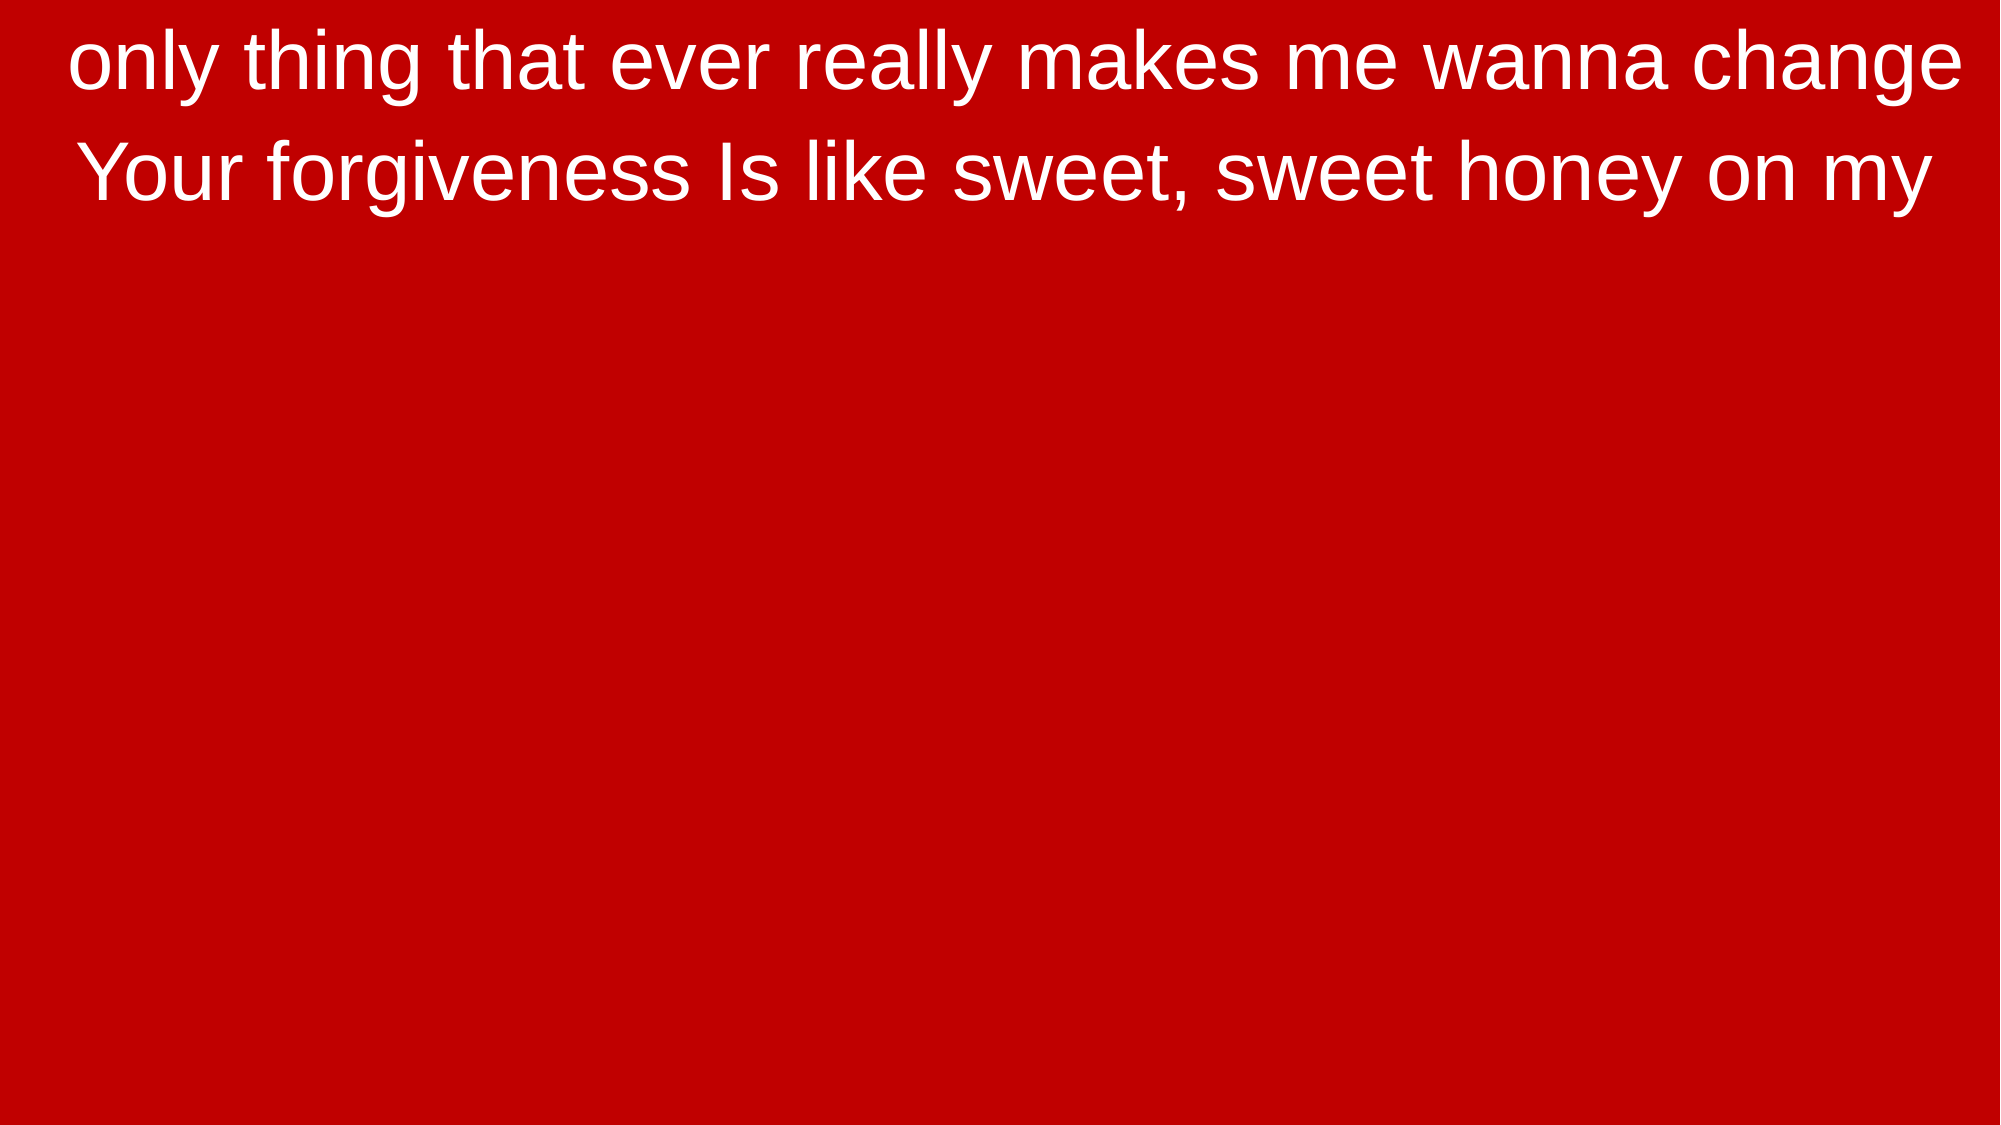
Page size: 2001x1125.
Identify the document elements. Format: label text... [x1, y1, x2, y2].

list only thing that ever really makes me wanna change Your forgiveness Is like sweet, sweet honey on my [10, 9, 2000, 784]
